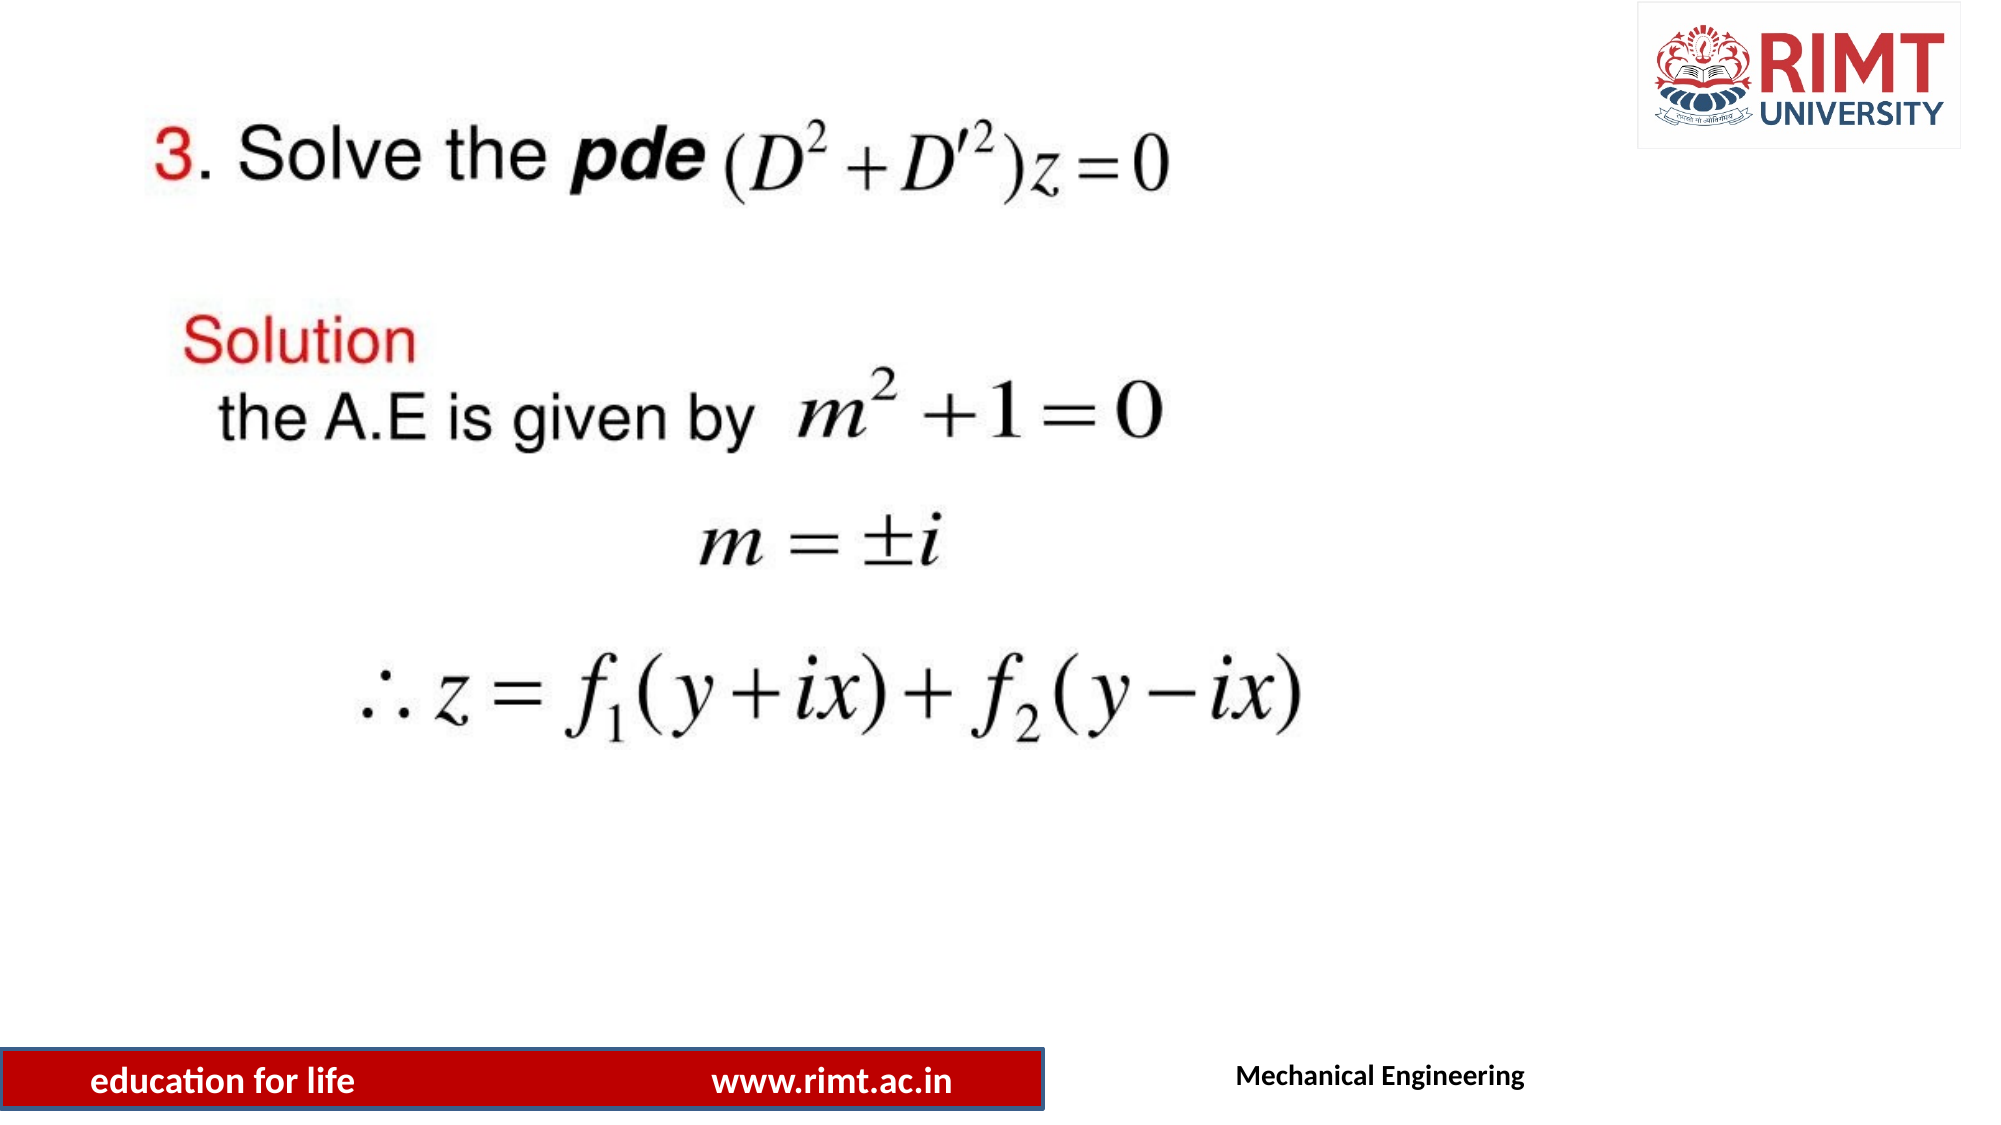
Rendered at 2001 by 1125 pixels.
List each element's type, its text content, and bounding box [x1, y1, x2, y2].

picture [1637, 1, 1961, 149]
picture [144, 105, 1579, 751]
text_box Mechanical Engineering [1042, 1044, 1718, 1104]
text_box education for life www.rimt.ac.in [0, 1047, 1045, 1111]
